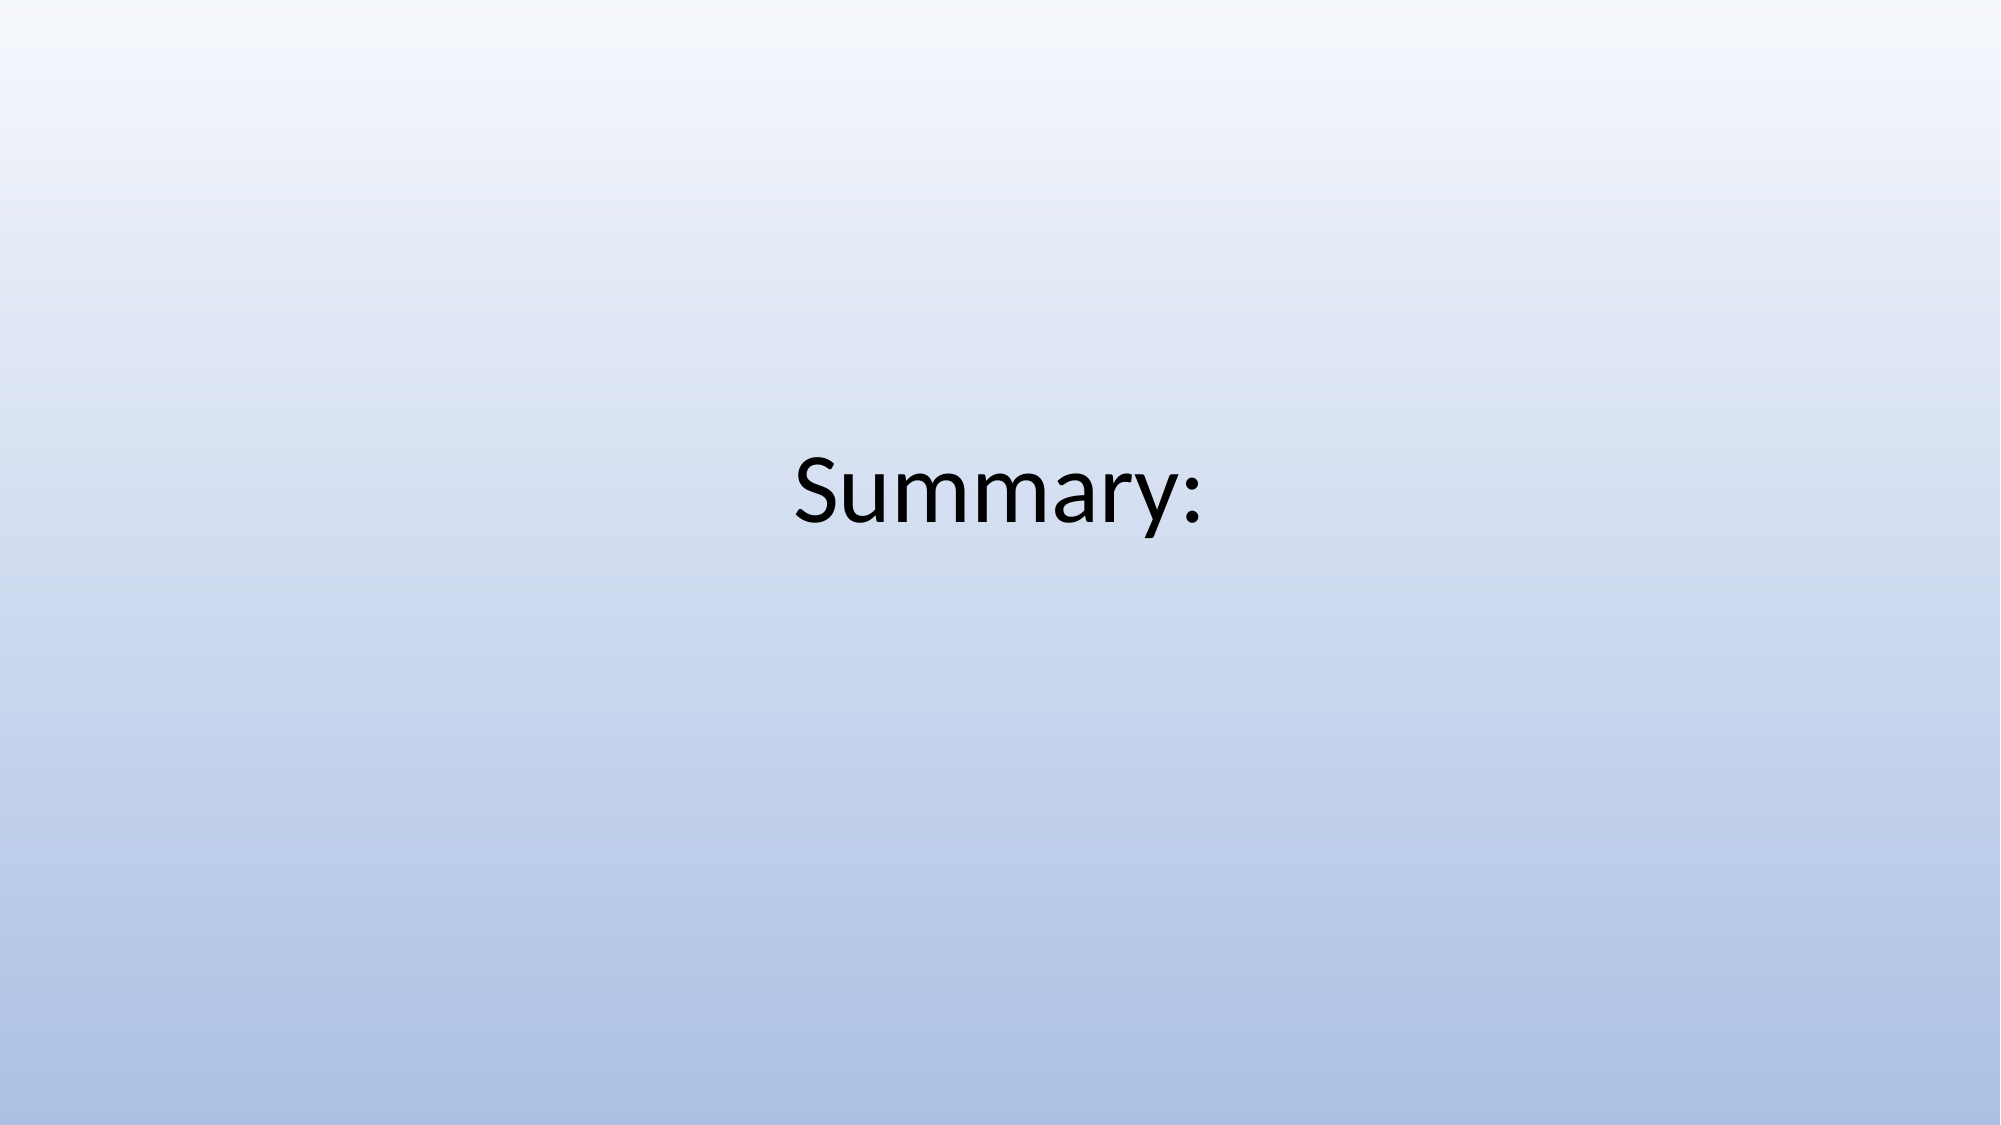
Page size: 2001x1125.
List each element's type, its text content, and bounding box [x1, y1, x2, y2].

title Summary: [94, 406, 1906, 552]
